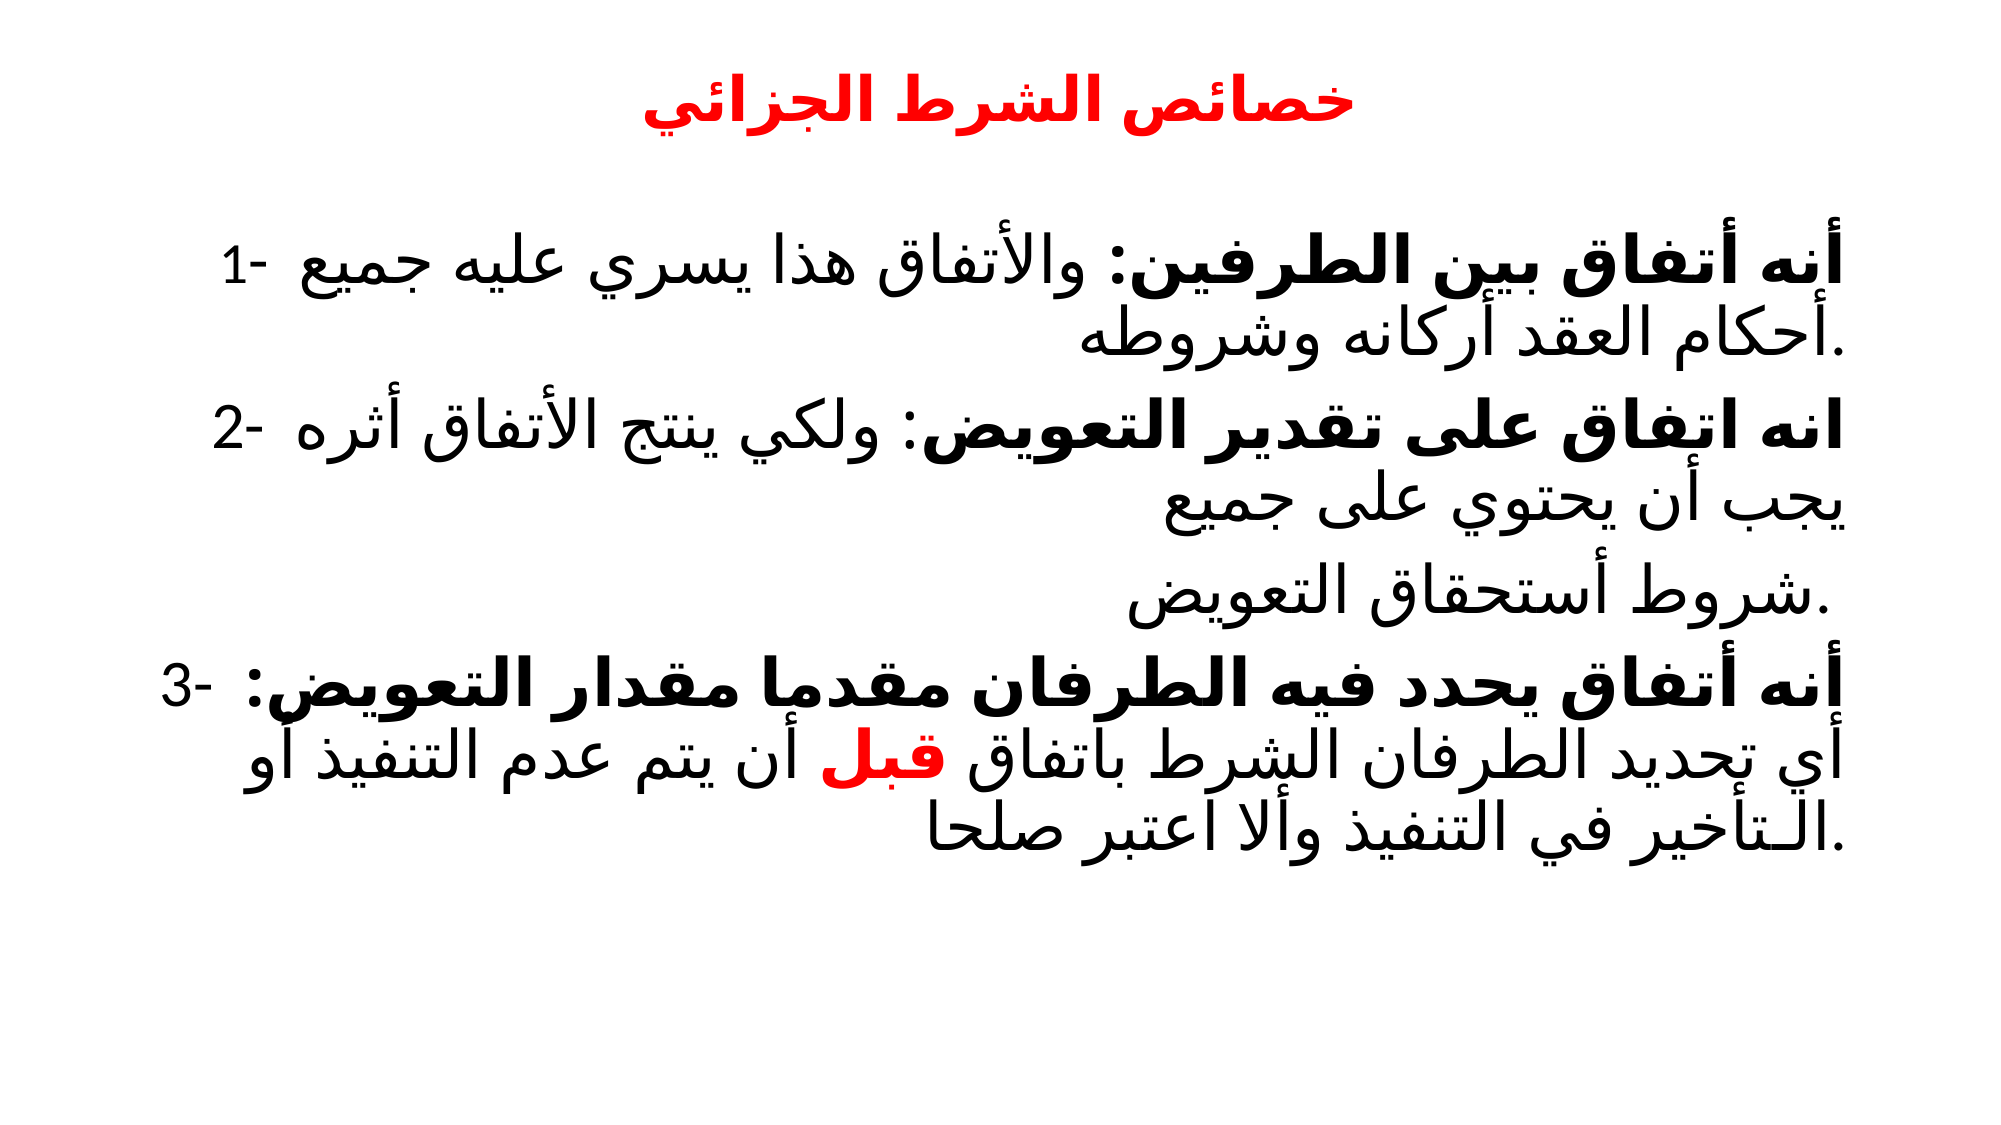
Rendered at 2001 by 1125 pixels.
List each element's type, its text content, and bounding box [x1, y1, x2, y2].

list 1- أنه أتفاق بين الطرفين: والأتفاق هذا يسري عليه جميع أحكام العقد أركانه وشروطه. 2- انه اتفاق على تقدير التعويض: ولكي ينتج الأتفاق أثره يجب أن يحتوي على جميع شروط أستحقاق التعويض. 3- أنه أتفاق يحدد فيه الطرفان مقدما مقدار التعويض: أي تحديد الطرفان الشرط باتفاق قبل أن يتم عدم التنفيذ أو الـتأخير في التنفيذ وألا اعتبر صلحا. [137, 218, 1863, 1014]
title خصائص الشرط الجزائي [137, 59, 1863, 218]
